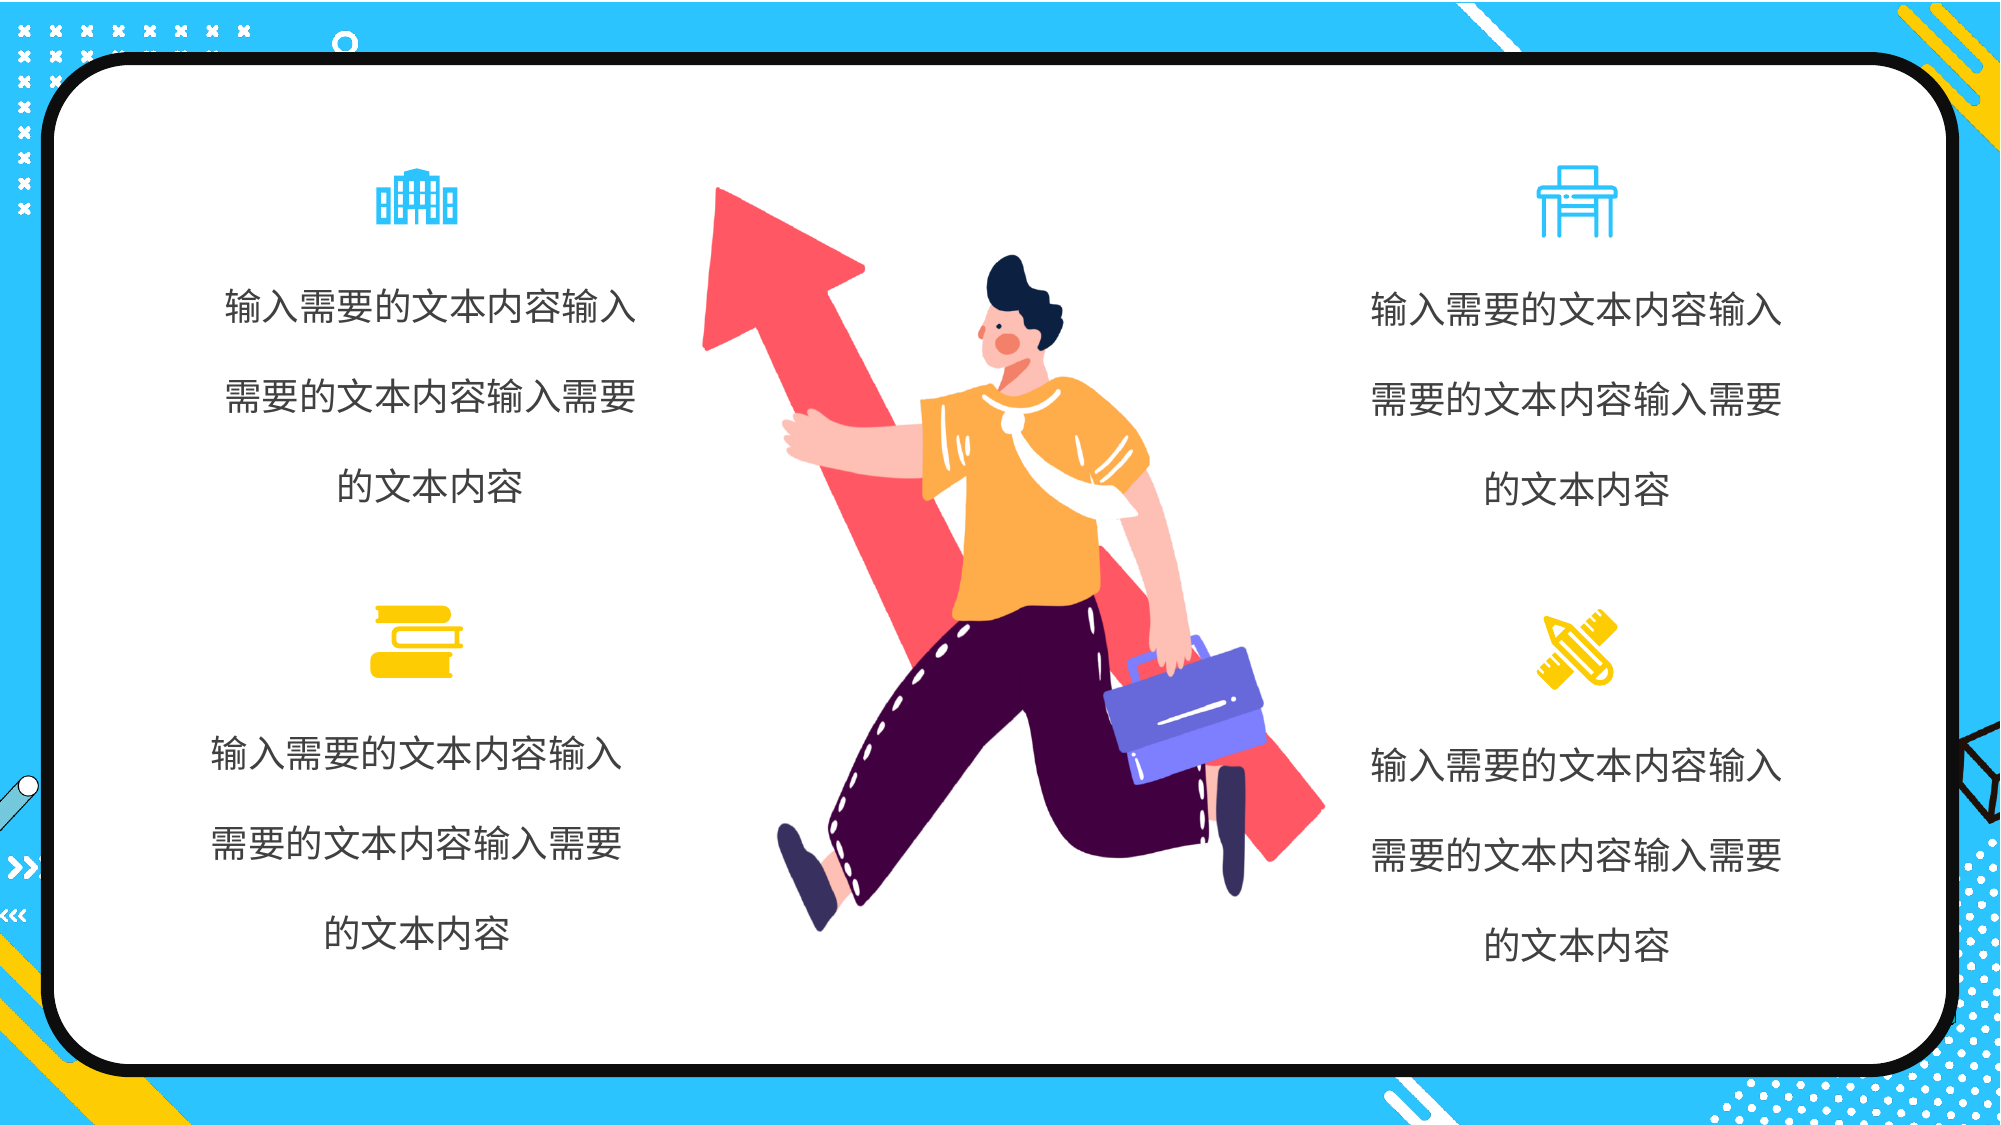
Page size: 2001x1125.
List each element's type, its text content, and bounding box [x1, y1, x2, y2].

text_box [442, 187, 458, 225]
text_box [376, 187, 391, 225]
text_box [1580, 609, 1618, 647]
text_box [1543, 615, 1614, 686]
text_box 输入需要的文本内容输入需要的文本内容输入需要的文本内容 [207, 230, 586, 516]
text_box 输入需要的文本内容输入需要的文本内容输入需要的文本内容 [193, 677, 586, 963]
text_box 输入需要的文本内容输入需要的文本内容输入需要的文本内容 [1408, 233, 1801, 519]
text_box 输入需要的文本内容输入需要的文本内容输入需要的文本内容 [1353, 689, 1801, 975]
text_box [370, 652, 453, 677]
text_box [1536, 652, 1575, 689]
picture [0, 2, 2000, 1125]
text_box [394, 168, 440, 225]
text_box [391, 626, 464, 649]
text_box [375, 605, 451, 624]
text_box [1536, 165, 1618, 233]
